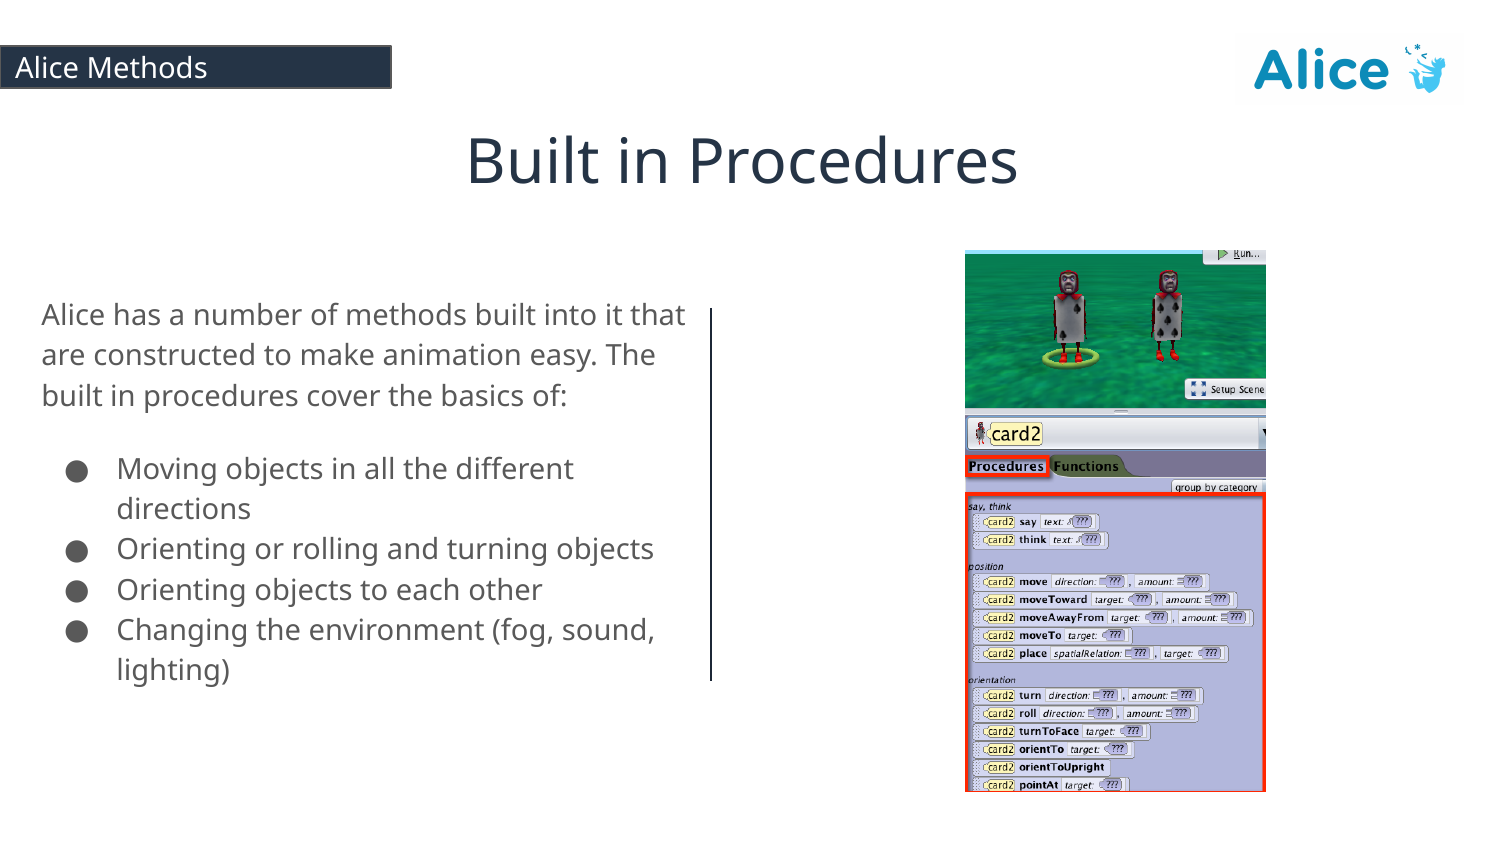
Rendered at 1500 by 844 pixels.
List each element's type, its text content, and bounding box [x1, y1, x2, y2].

picture [964, 249, 1266, 792]
picture [1235, 33, 1464, 105]
title Built in Procedures [44, 111, 1442, 206]
list Alice has a number of methods built into it that are constructed to make animation easy. The built in procedures cover the basics of: Moving objects in all the different directions Orienting or rolling and turning objects Orienting objects to each other Changing the environment (fog, sound, lighting) [26, 227, 721, 750]
title Alice Methods [0, 45, 1422, 88]
